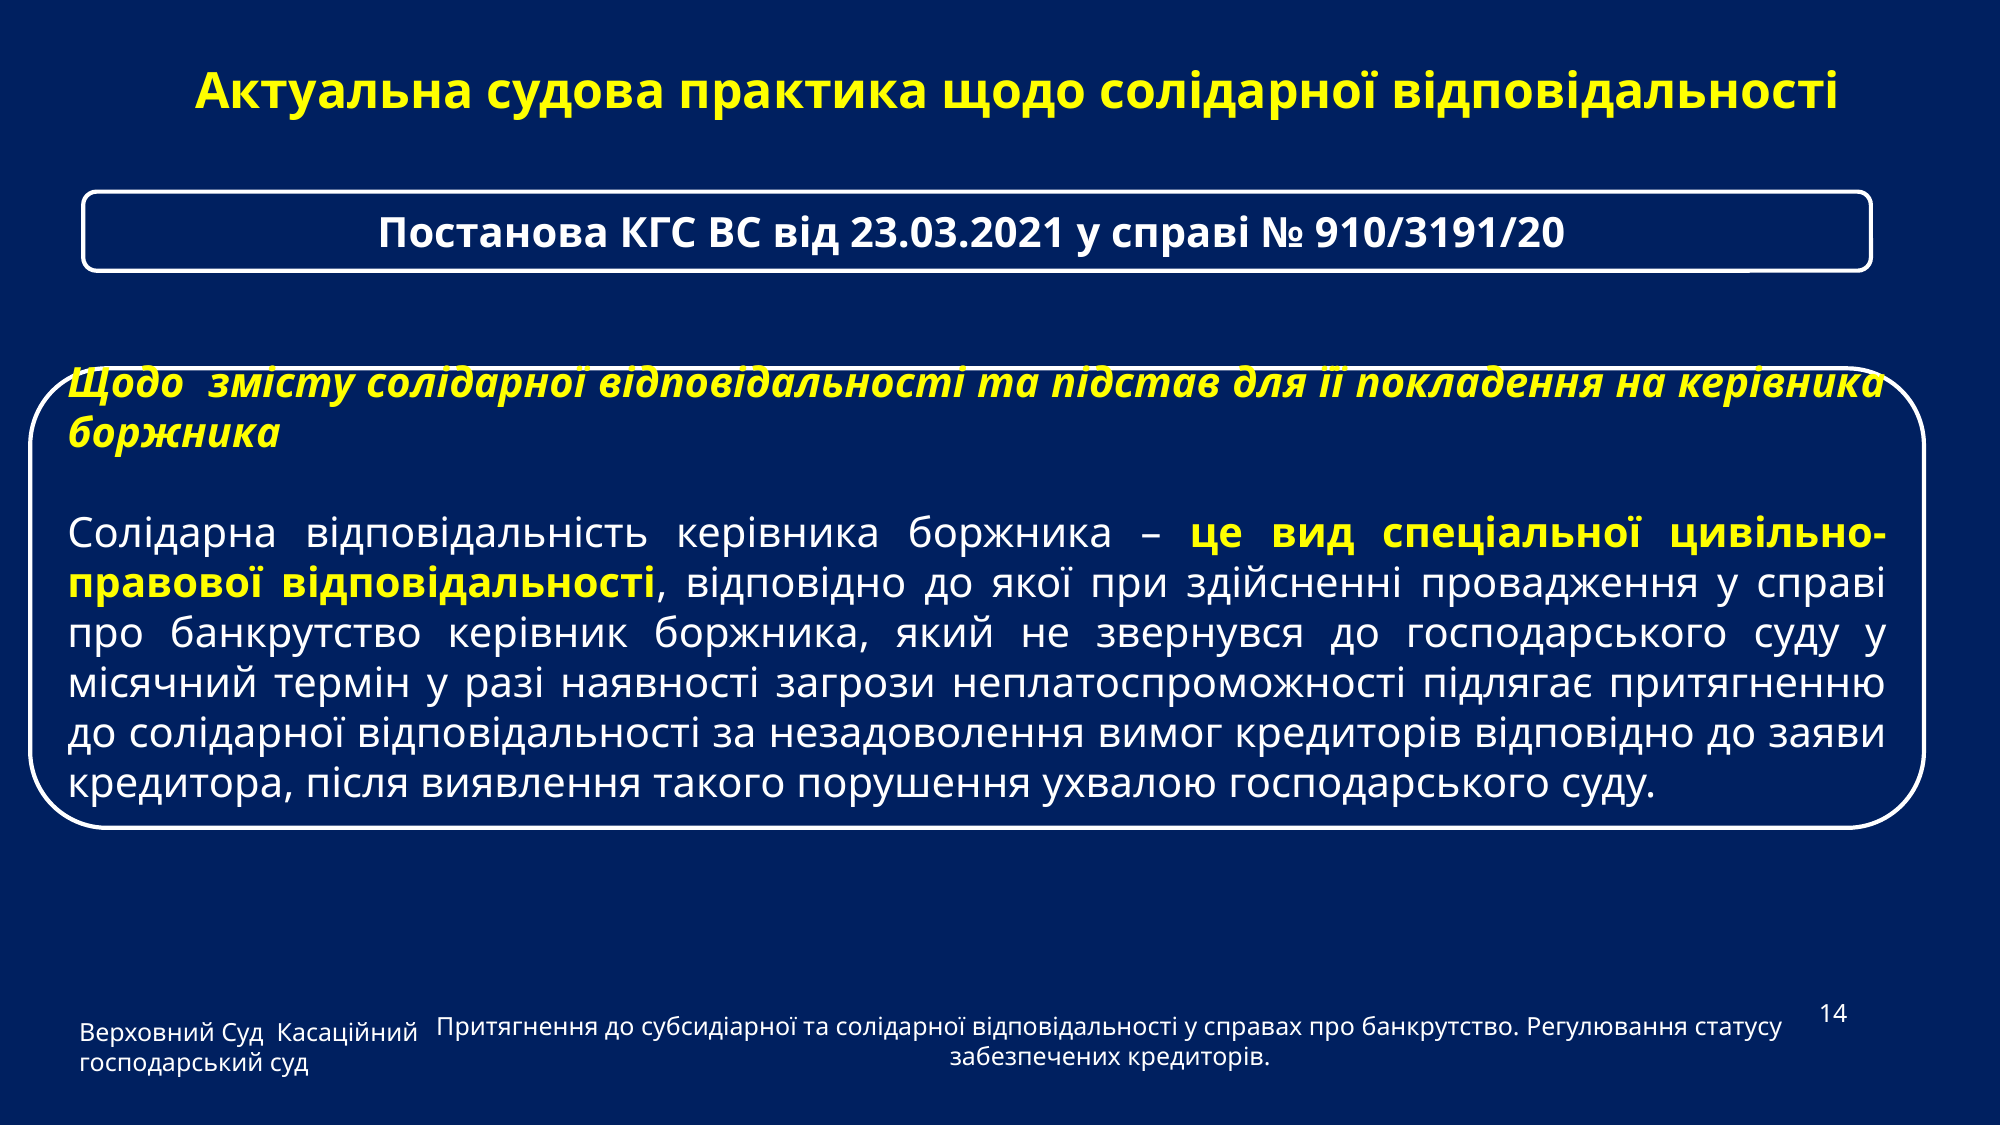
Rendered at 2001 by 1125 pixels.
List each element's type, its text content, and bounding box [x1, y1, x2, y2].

slide_number 14 [1412, 989, 1863, 1040]
text_box Щодо змісту солідарної відповідальності та підстав для її покладення на керівника боржника Солідарна відповідальність керівника боржника – це вид спеціальної цивільно-правової відповідальності, відповідно до якої при здійсненні провадження у справі про банкрутство керівник боржника, який не звернувся до господарського суду у місячний термін у разі наявності загрози неплатоспроможності підлягає притягненню до солідарної відповідальності за незадоволення вимог кредиторів відповідно до заяви кредитора, після виявлення такого порушення ухвалою господарського суду. [29, 367, 1925, 829]
text_box Постанова КГС ВС від 23.03.2021 у справі № 910/3191/20 [82, 190, 1872, 272]
footer Притягнення до субсидіарної та солідарної відповідальності у справах про банкрутство. Регулювання статусу забезпечених кредиторів. [396, 1005, 1825, 1075]
text_box Актуальна судова практика щодо солідарної відповідальності [126, 51, 1976, 127]
slide_number Верховний Суд Касаційний господарський суд [64, 989, 445, 1103]
